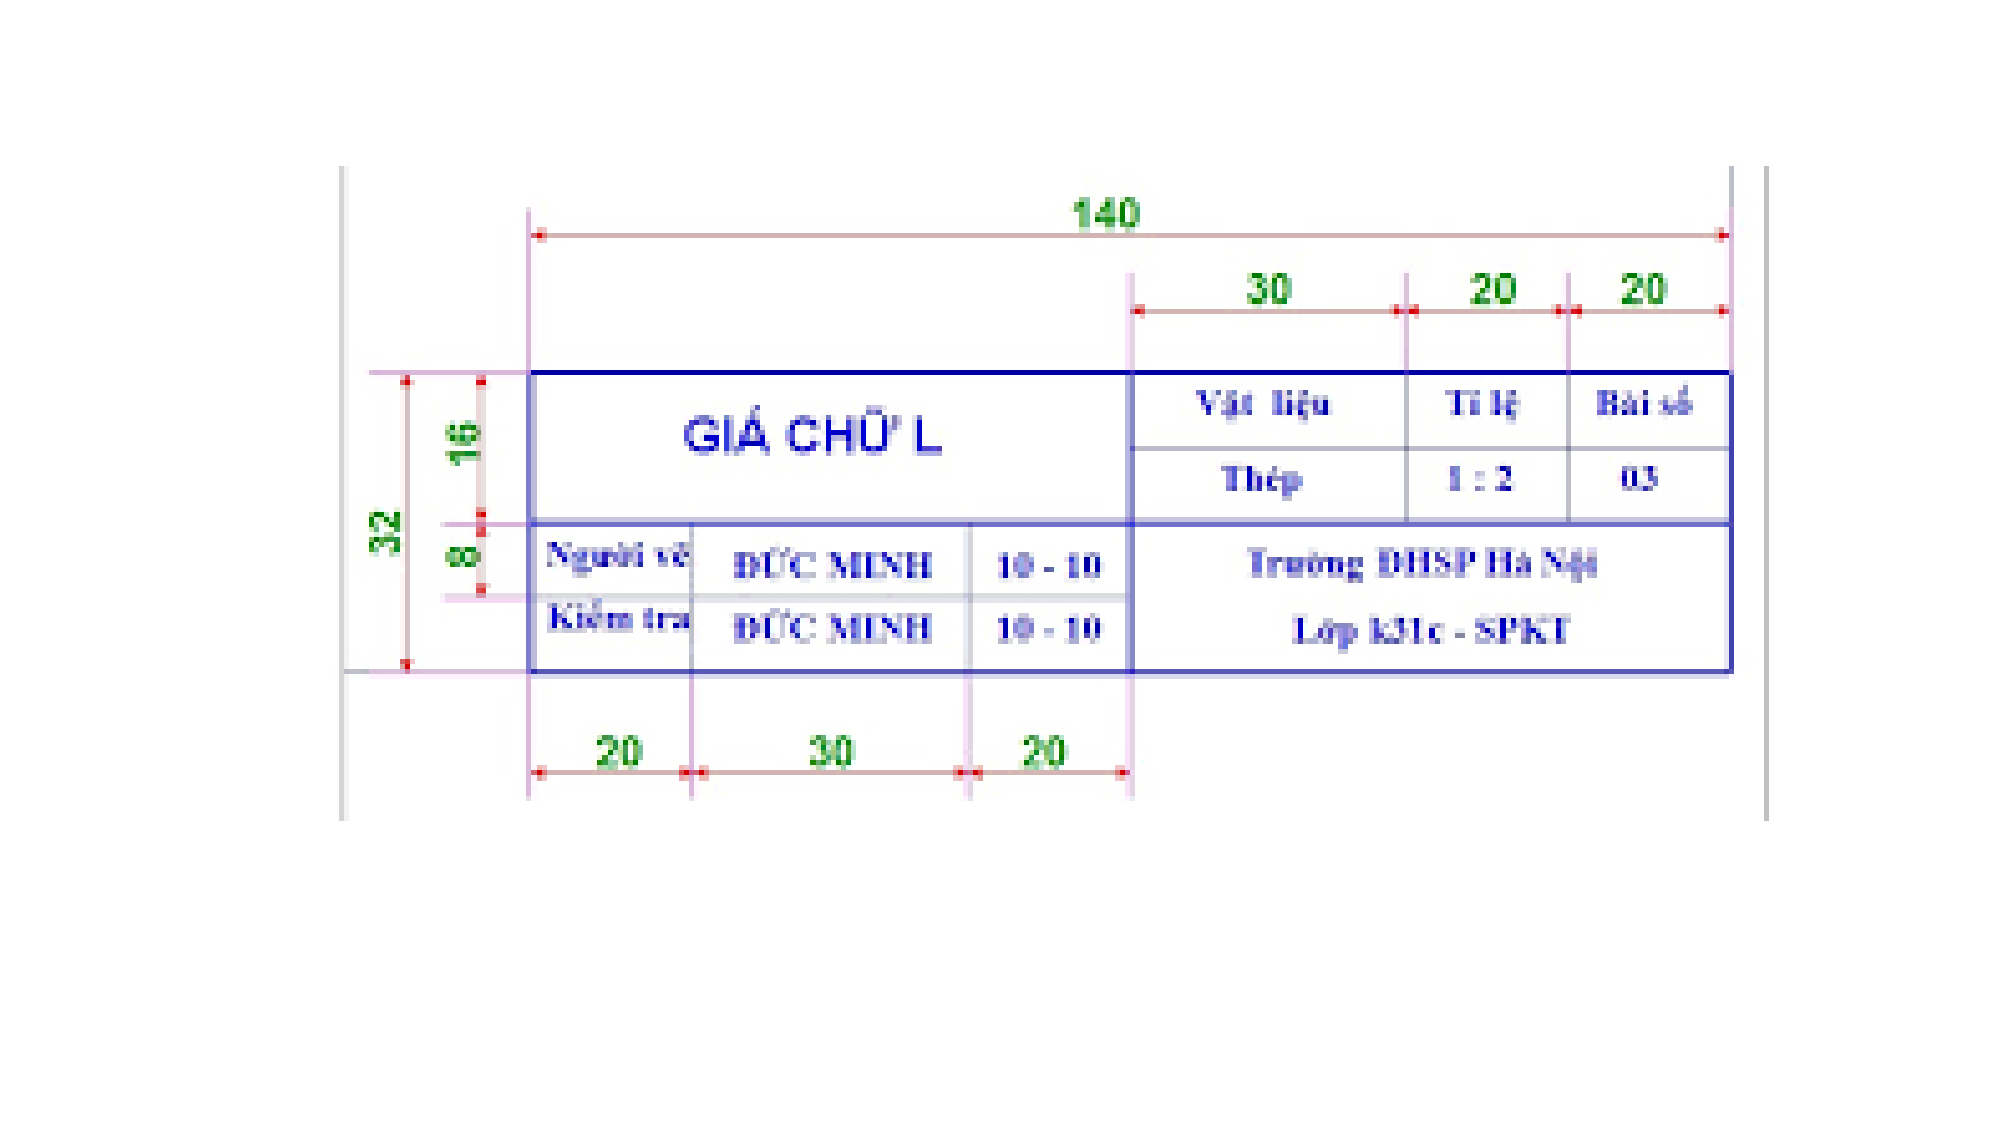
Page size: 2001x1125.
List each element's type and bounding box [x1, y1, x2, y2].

picture [329, 166, 1780, 821]
